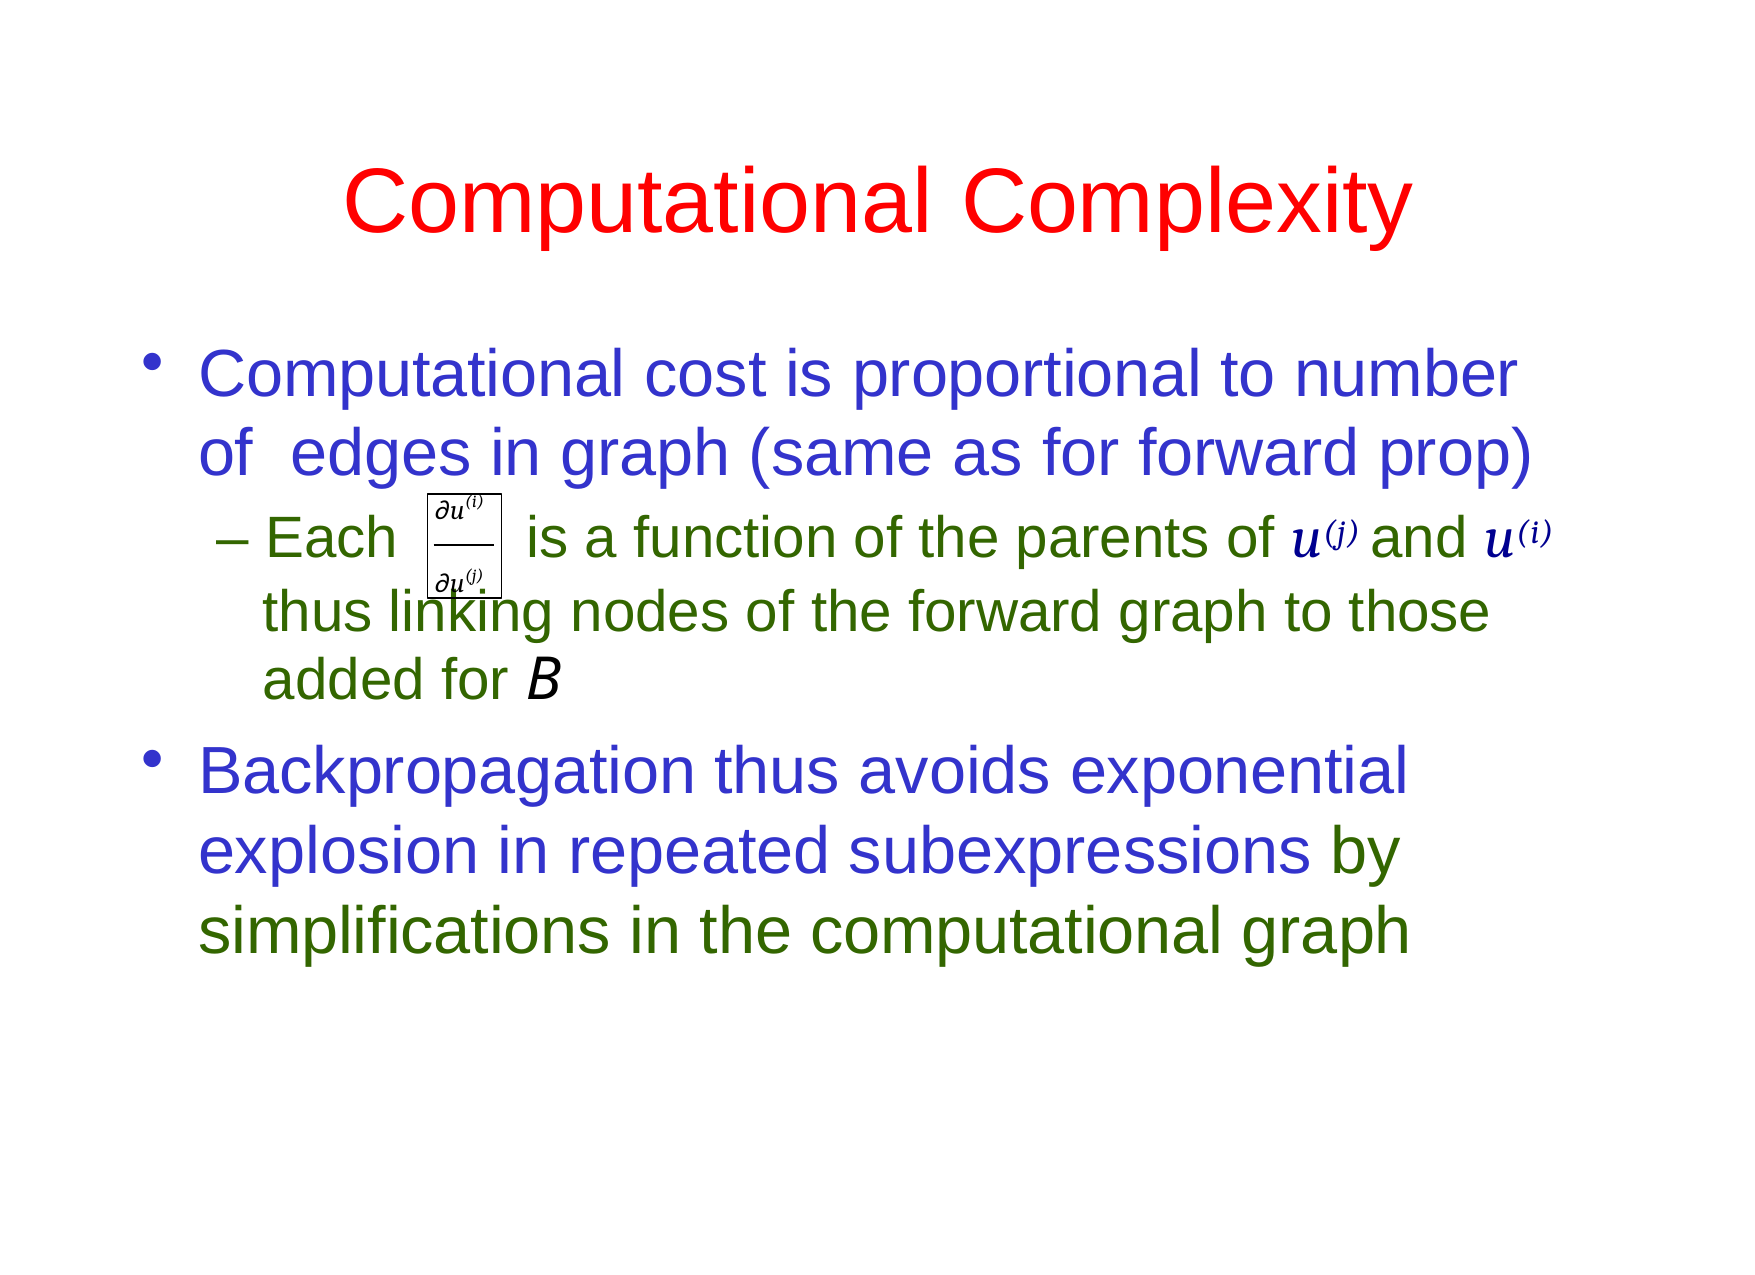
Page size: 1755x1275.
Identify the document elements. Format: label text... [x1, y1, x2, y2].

text_box is a function of the parents of u(j) and u(i) [520, 497, 1575, 568]
text_box Computational cost is proportional to number of edges in graph (same as for forward prop) [139, 325, 1565, 489]
text_box ∂u(i) ∂u(j) [427, 493, 502, 599]
text_box – Each [214, 497, 399, 568]
title Computational Complexity [340, 139, 1415, 325]
text_box thus linking nodes of the forward graph to those added for B Backpropagation thus avoids exponential explosion in repeated subexpressions by simplifications in the computational graph [139, 568, 1590, 967]
